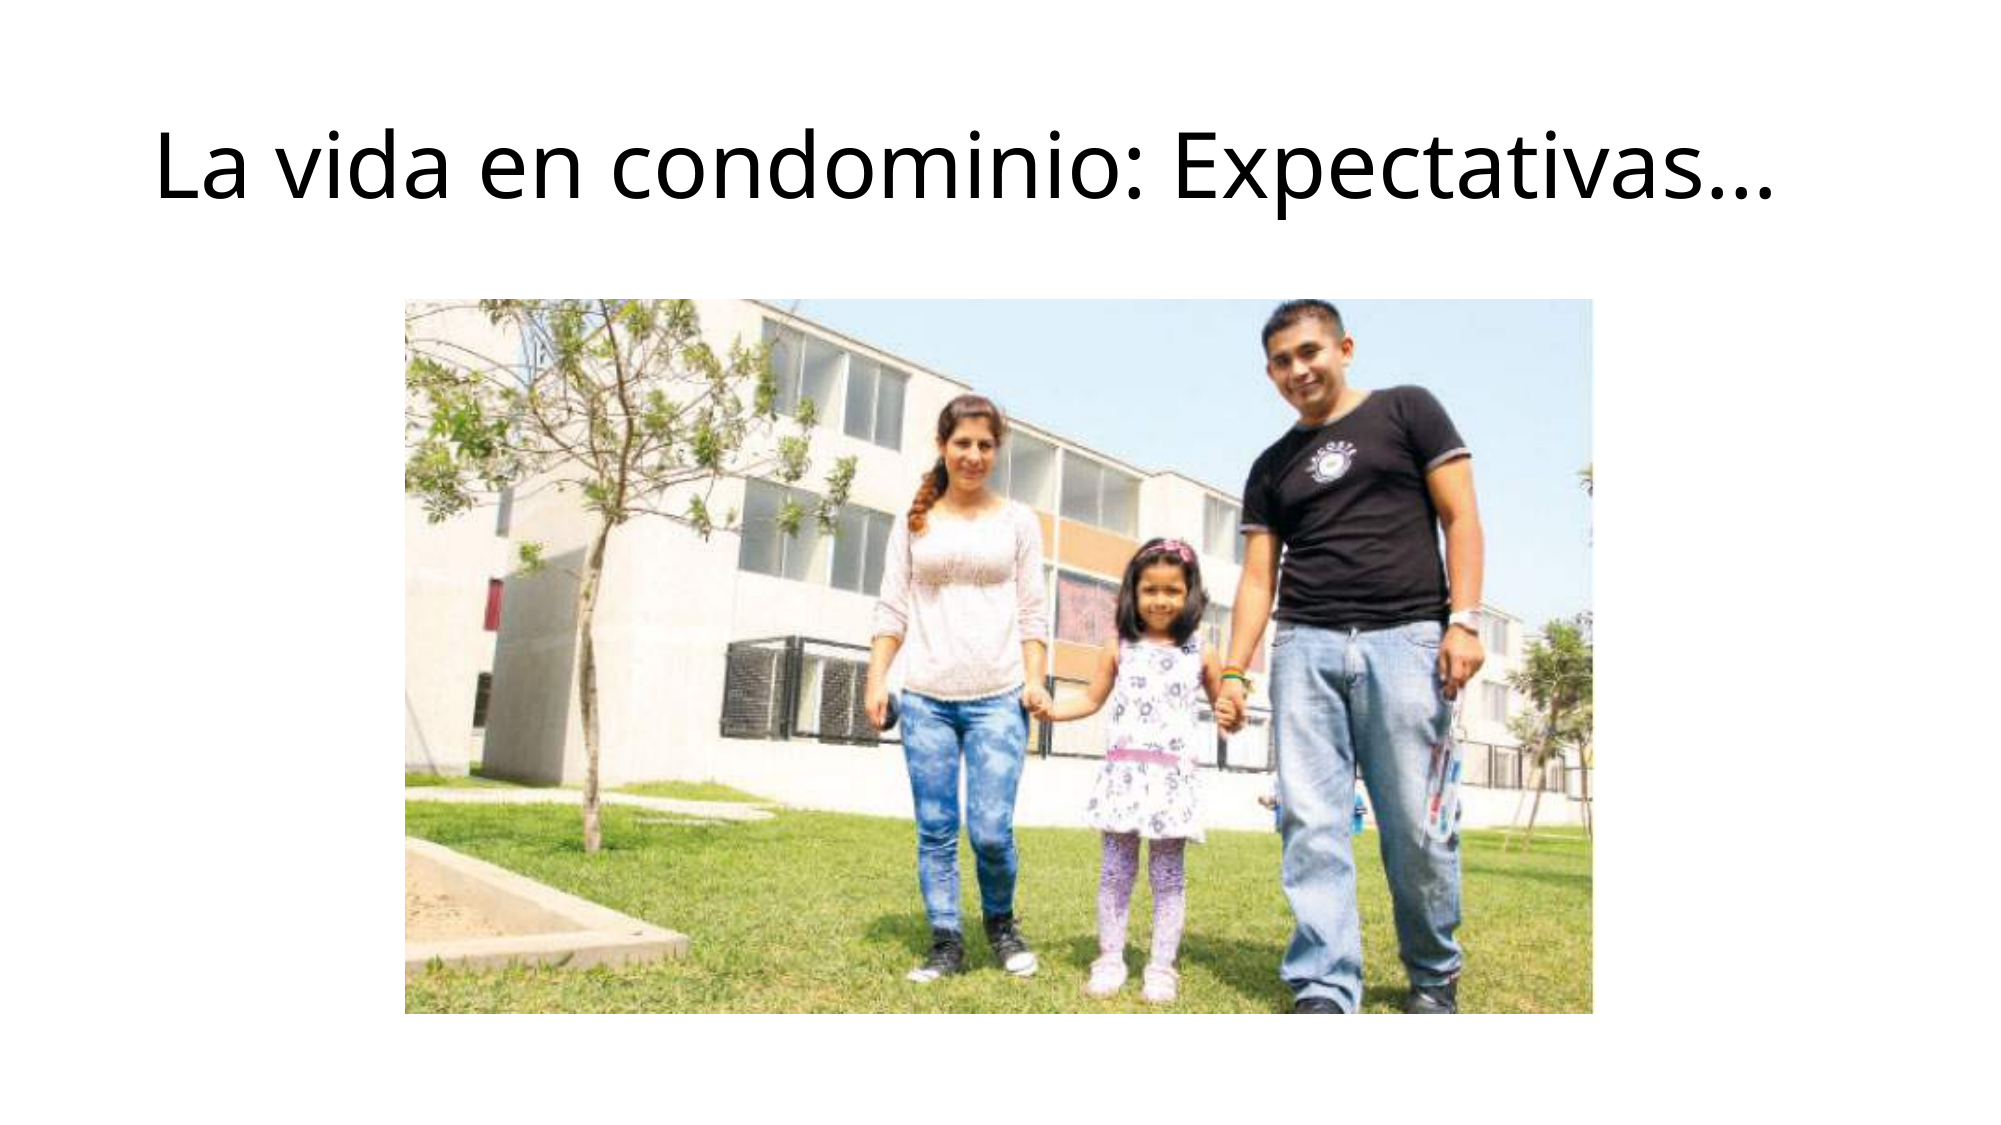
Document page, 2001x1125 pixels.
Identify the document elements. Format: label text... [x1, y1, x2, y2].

title La vida en condominio: Expectativas… [137, 59, 1863, 278]
picture [405, 299, 1595, 1014]
